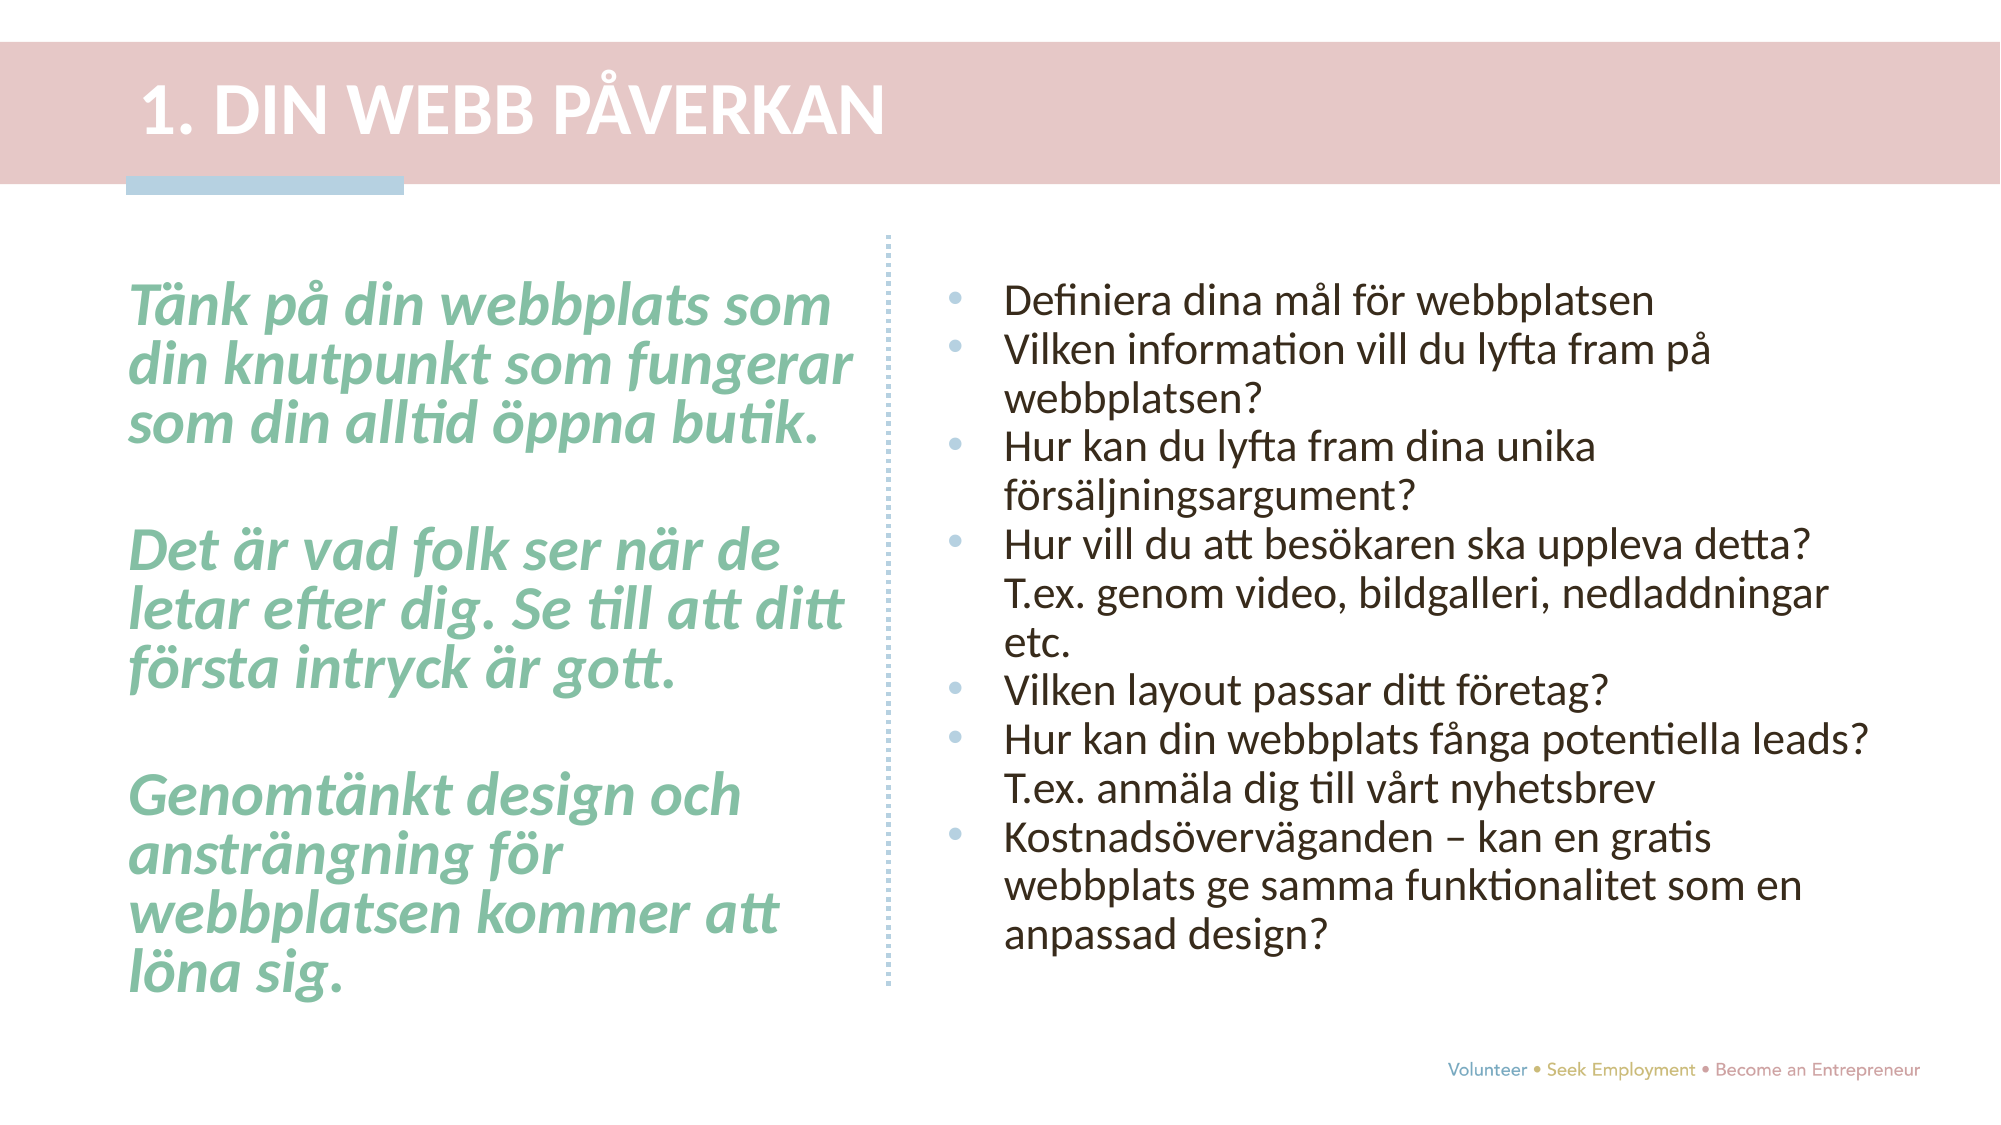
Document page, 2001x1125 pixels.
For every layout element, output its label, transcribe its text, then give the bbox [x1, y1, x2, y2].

text_box Definiera dina mål för webbplatsen Vilken information vill du lyfta fram på webbplatsen? Hur kan du lyfta fram dina unika försäljningsargument? Hur vill du att besökaren ska uppleva detta? T.ex. genom video, bildgalleri, nedladdningar etc. Vilken layout passar ditt företag? Hur kan din webbplats fånga potentiella leads? T.ex. anmäla dig till vårt nyhetsbrev Kostnadsöverväganden – kan en gratis webbplats ge samma funktionalitet som en anpassad design? [932, 268, 1888, 813]
list 1. DIN WEBB PÅVERKAN [123, 51, 2000, 170]
picture [1418, 1046, 1971, 1103]
text_box Tänk på din webbplats som din knutpunkt som fungerar som din alltid öppna butik. Det är vad folk ser när de letar efter dig. Se till att ditt första intryck är gott. Genomtänkt design och ansträngning för webbplatsen kommer att löna sig. [113, 271, 877, 473]
